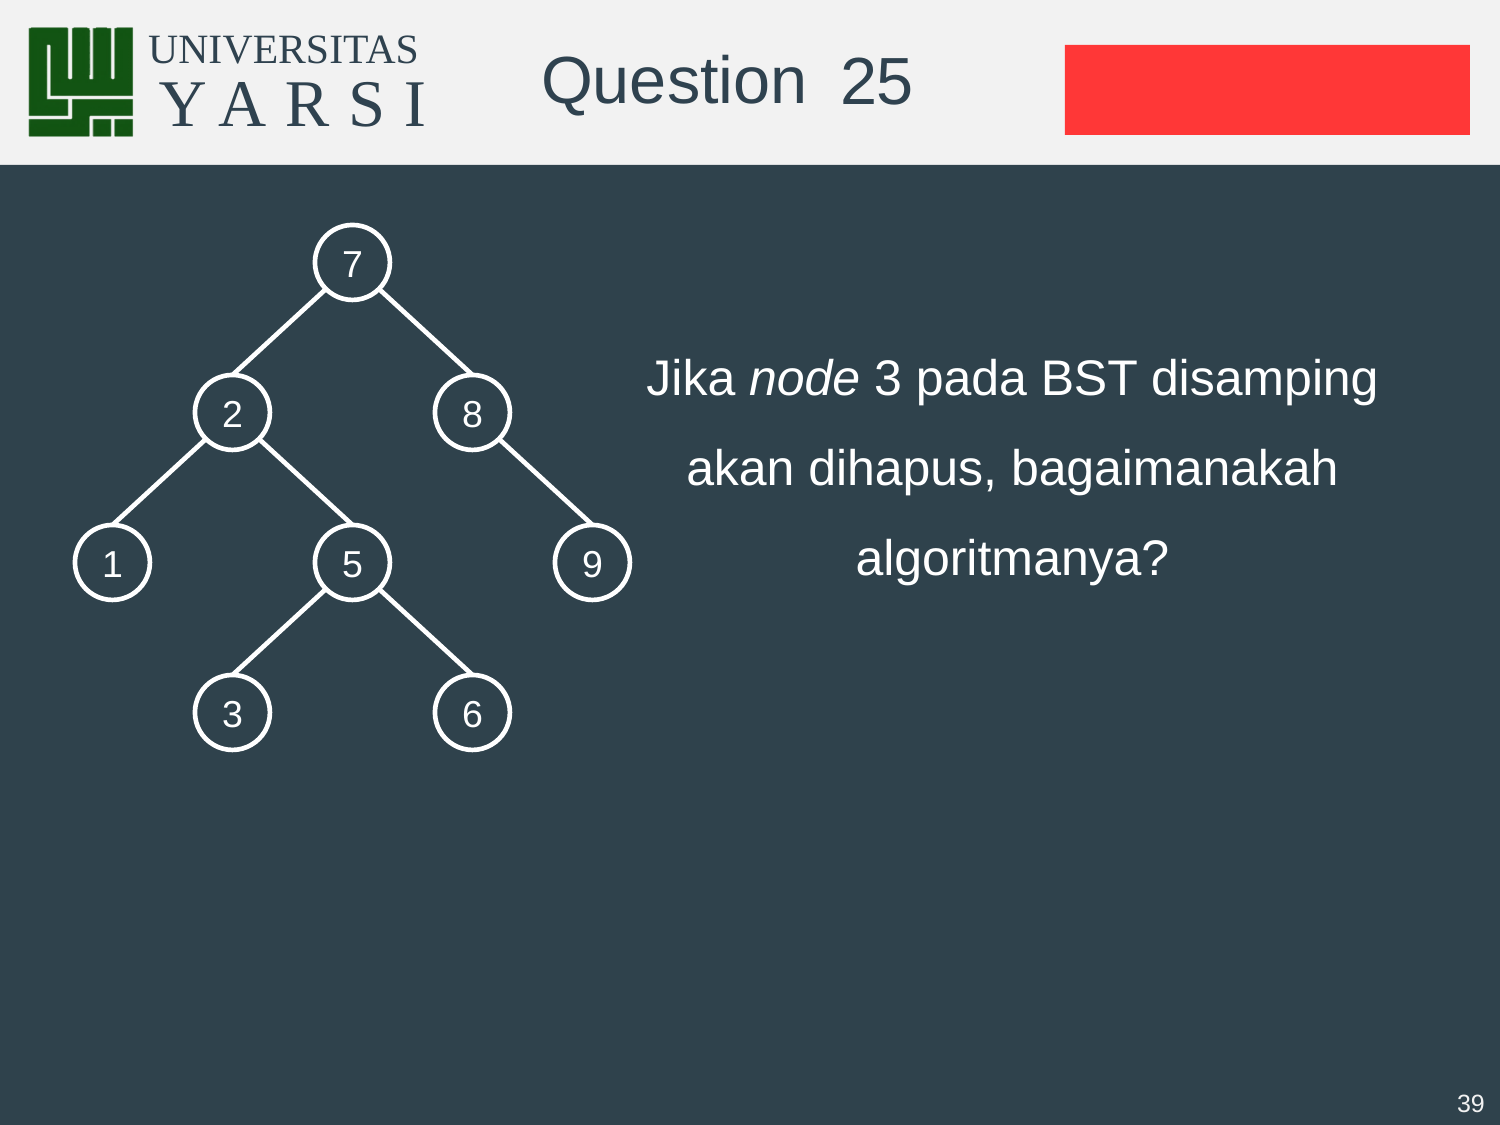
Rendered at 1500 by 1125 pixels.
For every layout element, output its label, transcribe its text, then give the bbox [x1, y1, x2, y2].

text_box 8 [433, 373, 511, 451]
text_box 9 [553, 524, 631, 601]
text_box 6 [433, 674, 511, 751]
text_box 5 [313, 524, 391, 601]
text_box 1 [73, 524, 151, 601]
text_box 2 [193, 374, 271, 451]
list Jika node 3 pada BST disamping akan dihapus, bagaimanakah algoritmanya? [600, 224, 1425, 675]
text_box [232, 288, 326, 375]
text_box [258, 438, 353, 525]
picture [15, 16, 144, 150]
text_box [498, 438, 593, 525]
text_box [112, 438, 206, 525]
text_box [378, 588, 473, 675]
text_box 3 [193, 674, 271, 751]
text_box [232, 588, 326, 675]
text_box 7 [313, 223, 391, 301]
title 25 [825, 29, 945, 135]
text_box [378, 288, 473, 375]
